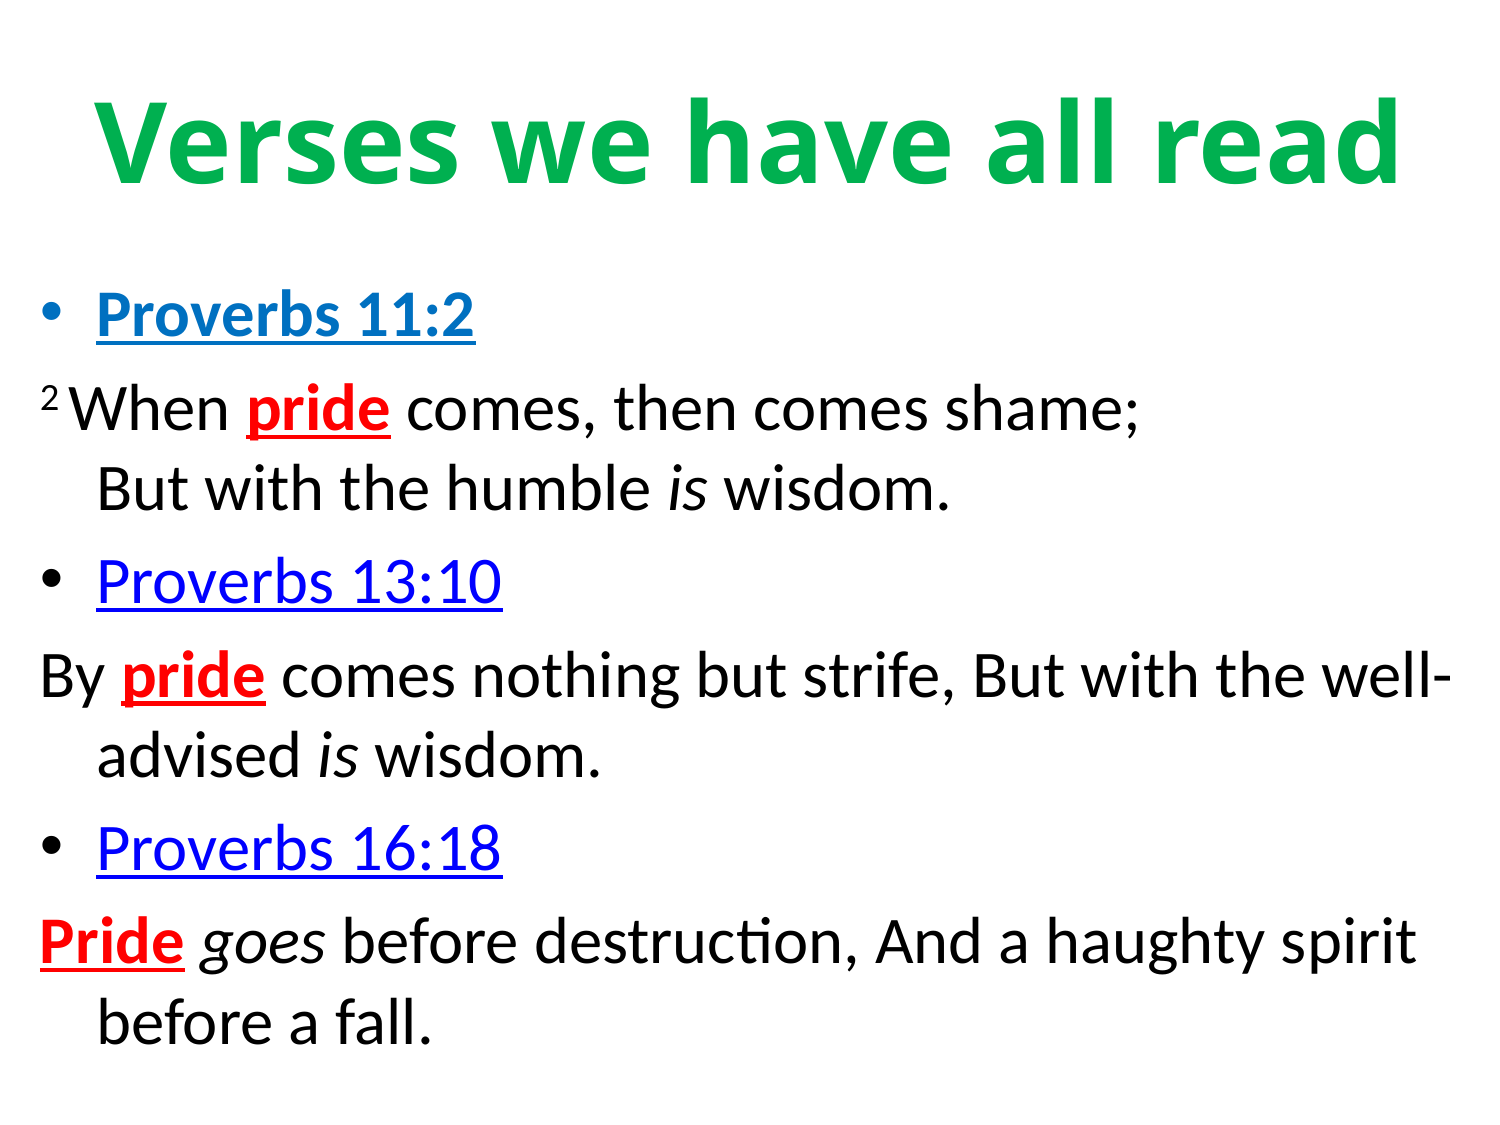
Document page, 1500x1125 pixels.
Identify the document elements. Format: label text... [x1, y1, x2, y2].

title Verses we have all read [75, 45, 1425, 233]
list Proverbs 11:2 2 When pride comes, then comes shame; But with the humble is wisdom. Proverbs 13:10 By pride comes nothing but strife, But with the well-advised is wisdom. Proverbs 16:18 Pride goes before destruction, And a haughty spirit before a fall. [24, 262, 1500, 1100]
